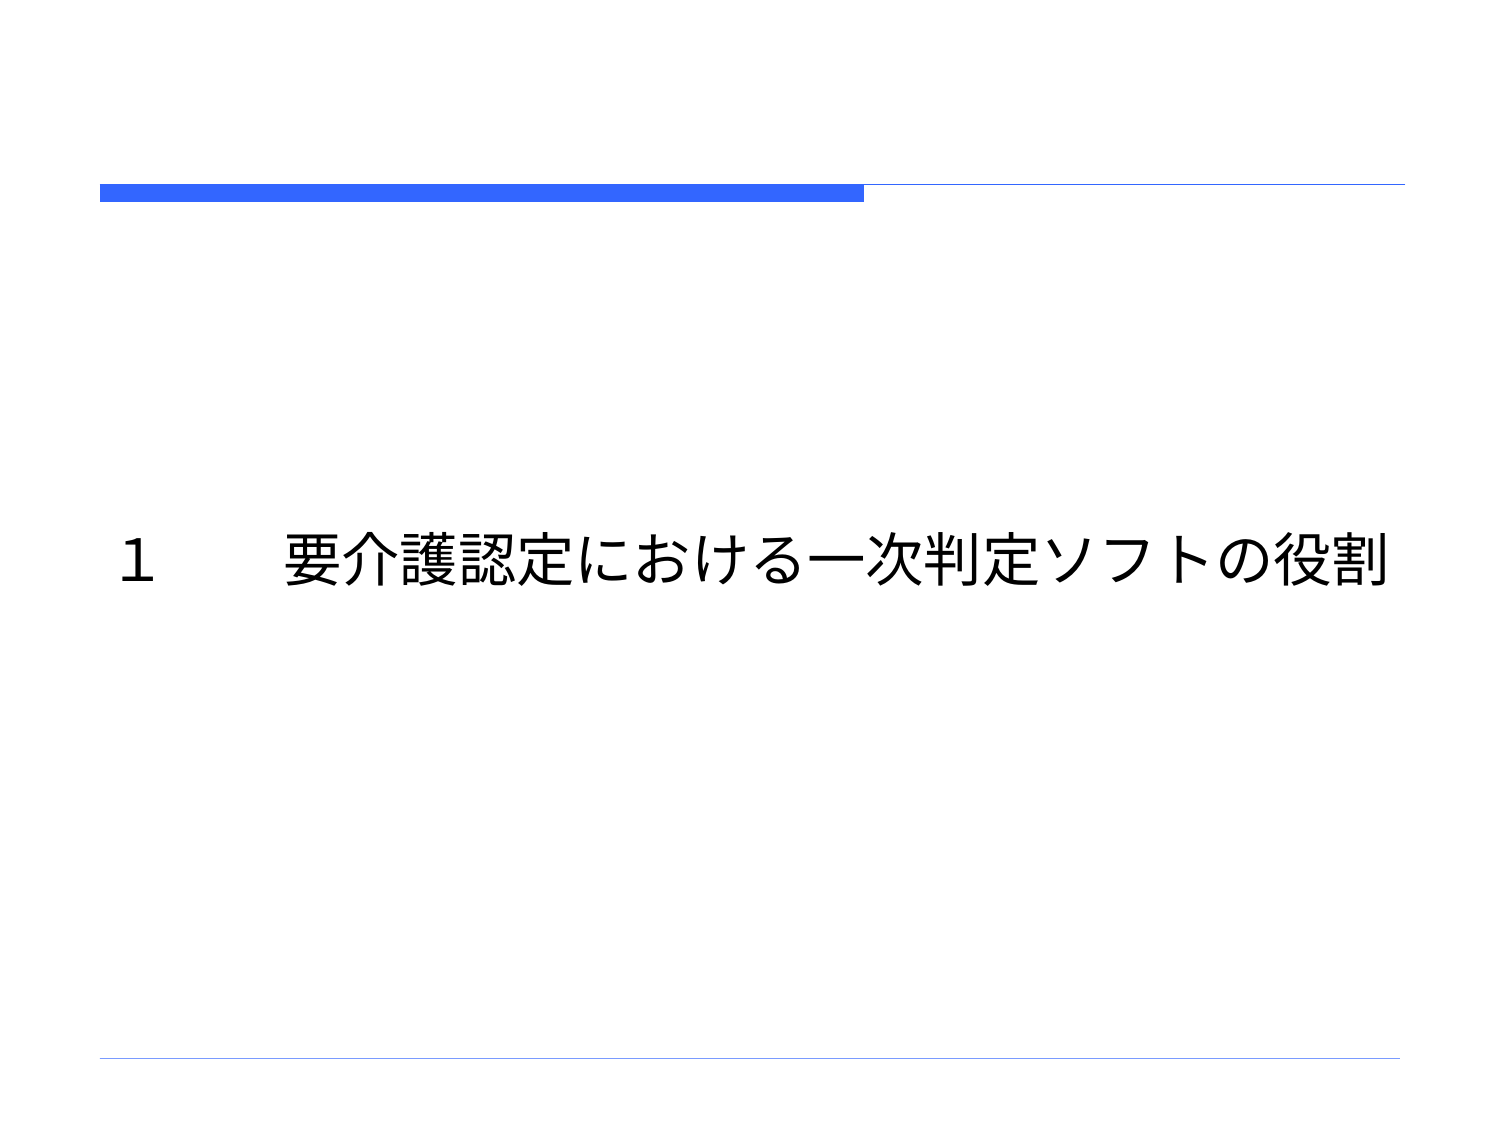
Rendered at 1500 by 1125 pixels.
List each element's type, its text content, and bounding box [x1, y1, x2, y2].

text_box １ 要介護認定における一次判定ソフトの役割 [93, 515, 1405, 601]
